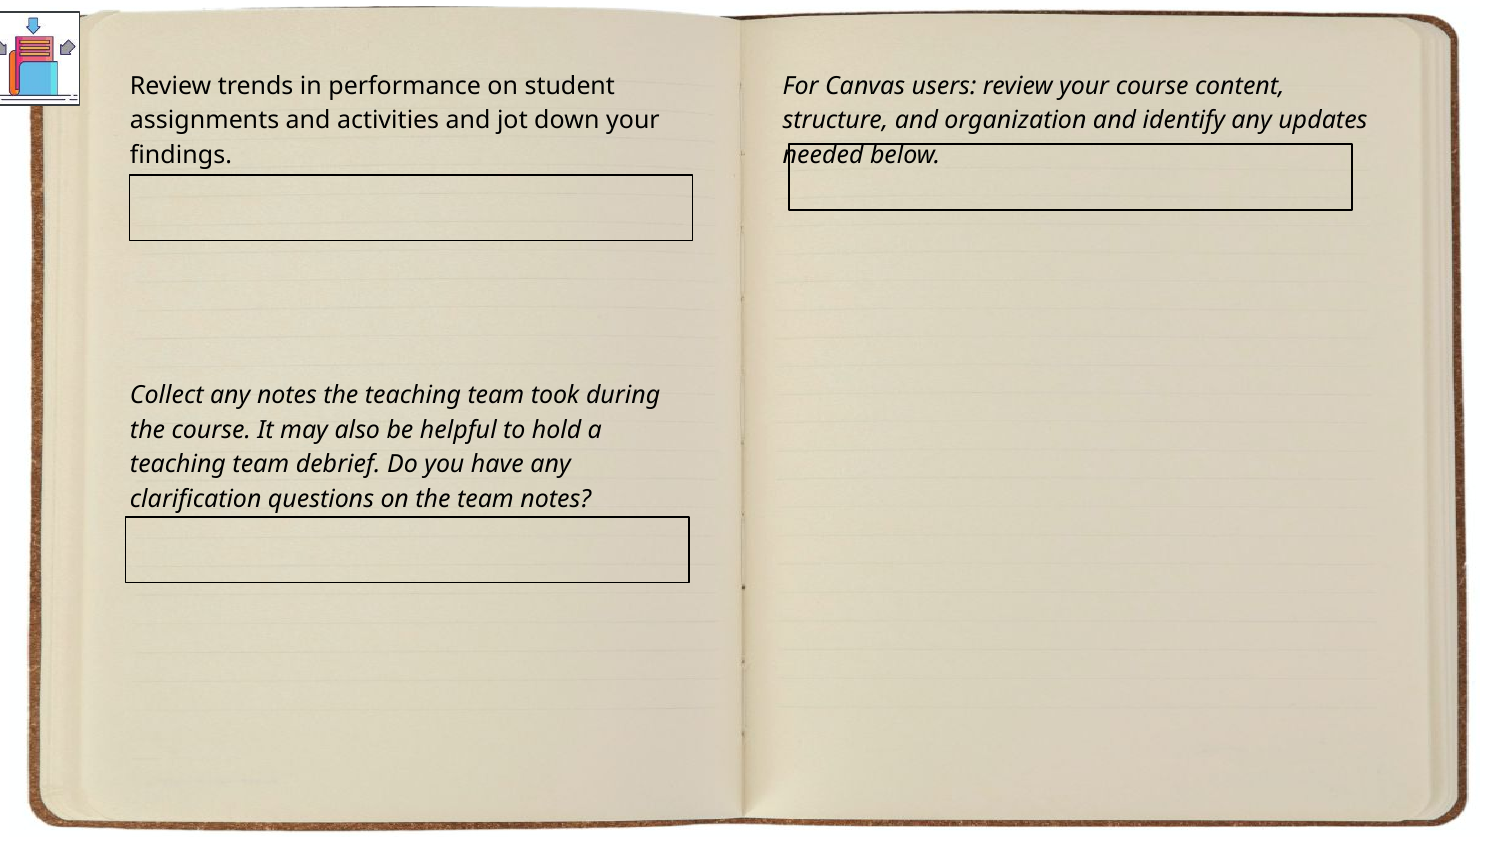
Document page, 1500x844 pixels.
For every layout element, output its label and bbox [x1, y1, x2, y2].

picture [9, 6, 1480, 837]
picture [0, 13, 79, 104]
text_box [788, 144, 1352, 210]
text_box [125, 517, 689, 583]
text_box [129, 174, 693, 241]
